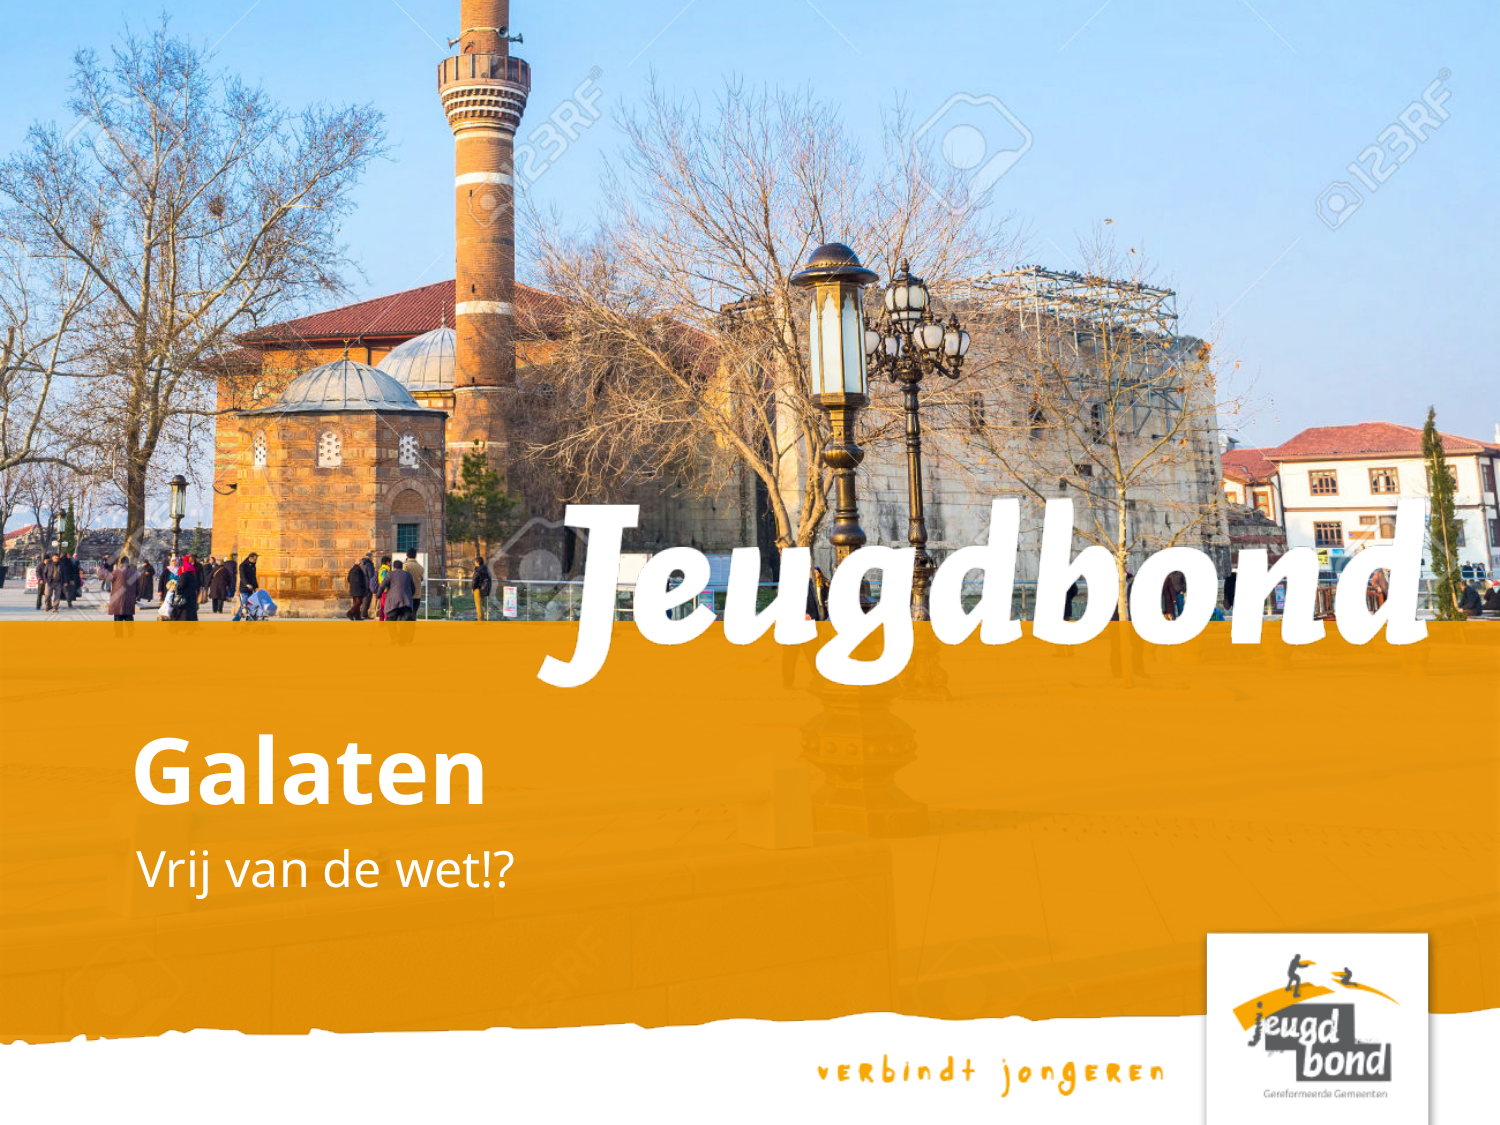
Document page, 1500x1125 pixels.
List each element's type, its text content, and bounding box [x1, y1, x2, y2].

picture [0, 916, 1500, 1125]
list Vrij van de wet!? [121, 830, 1427, 910]
title Galaten [115, 706, 1427, 823]
picture [0, 0, 1500, 689]
